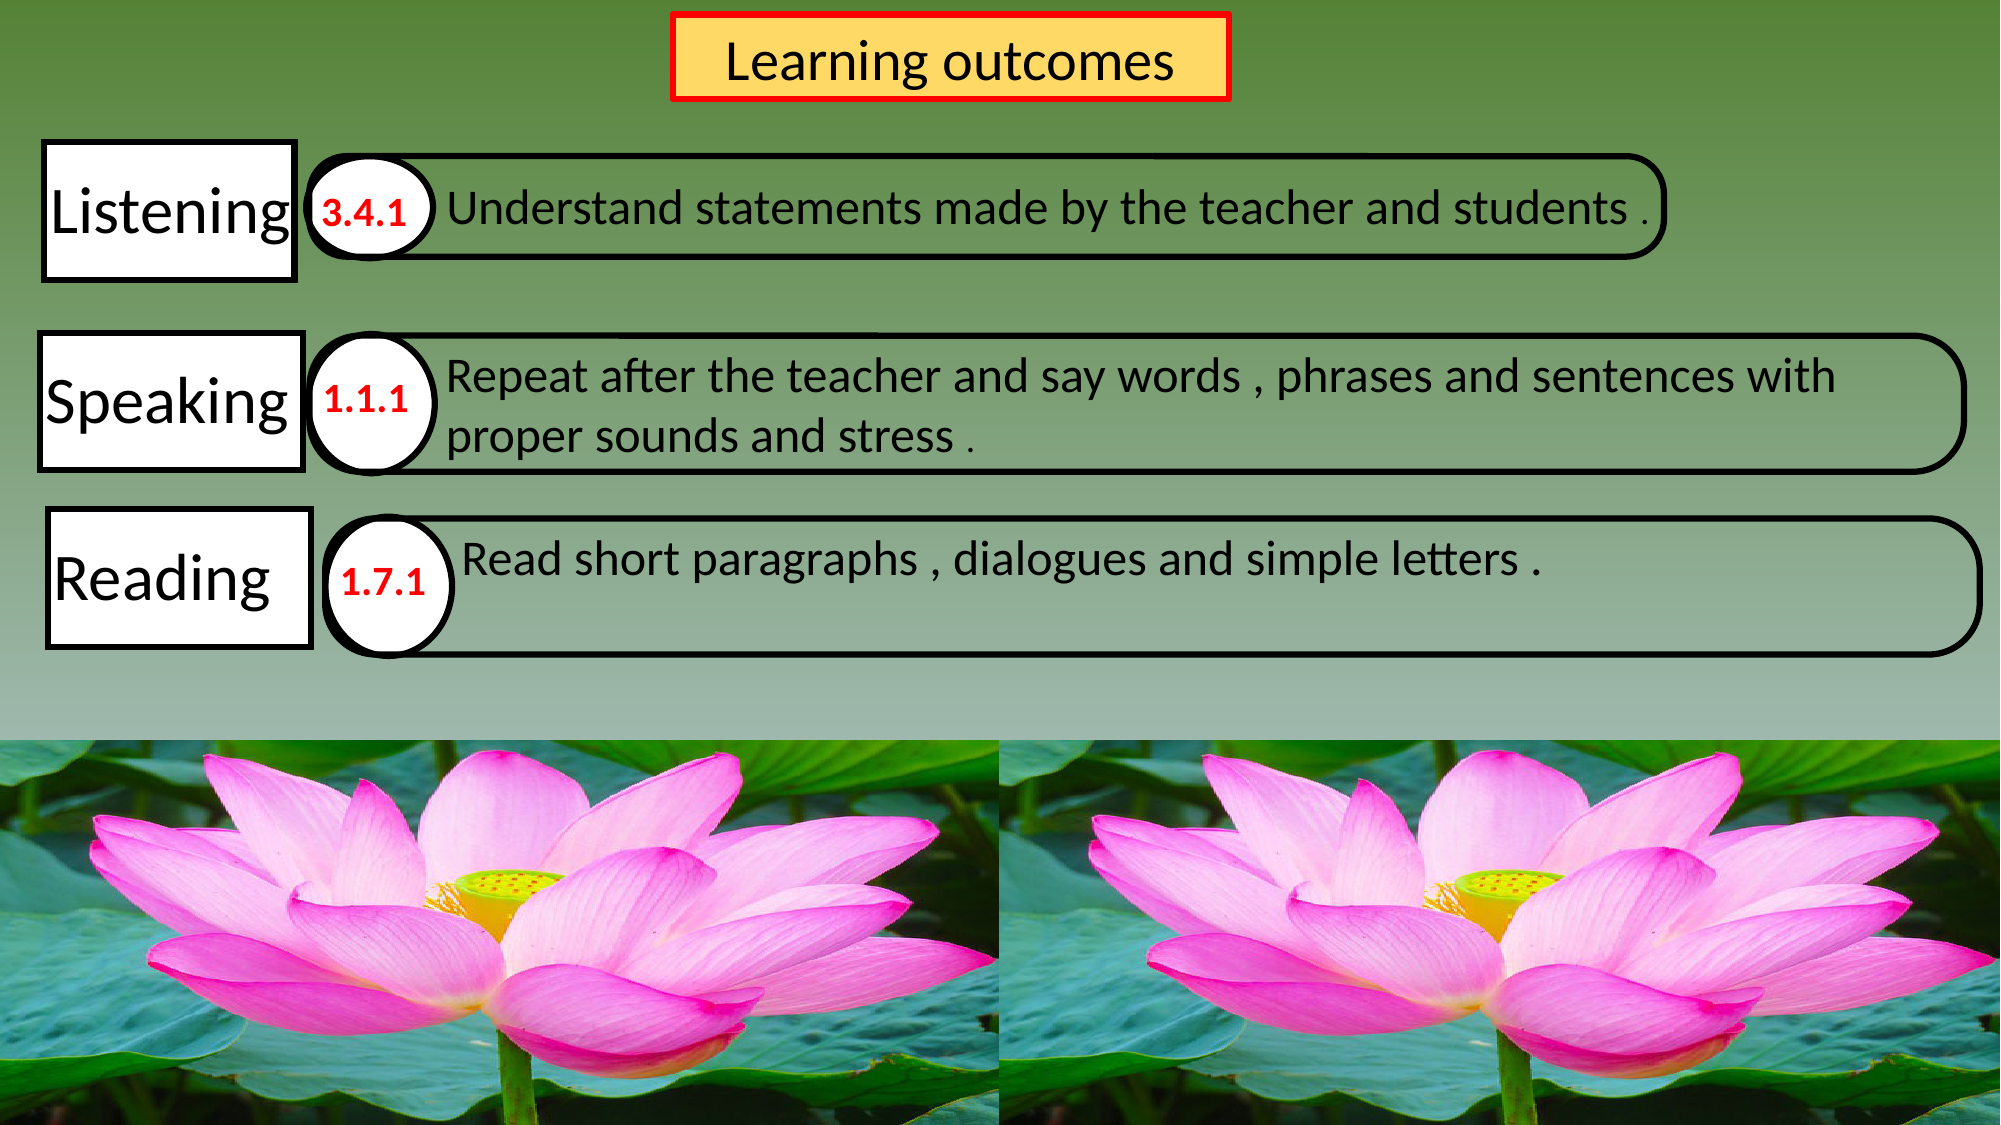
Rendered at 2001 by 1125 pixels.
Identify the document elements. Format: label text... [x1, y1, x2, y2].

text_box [31, 332, 319, 527]
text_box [306, 156, 498, 259]
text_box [35, 142, 310, 332]
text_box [309, 156, 1695, 257]
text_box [39, 509, 327, 647]
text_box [325, 518, 1985, 655]
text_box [309, 335, 1969, 472]
text_box Learning outcomes [672, 14, 1229, 100]
picture [0, 740, 2000, 1125]
